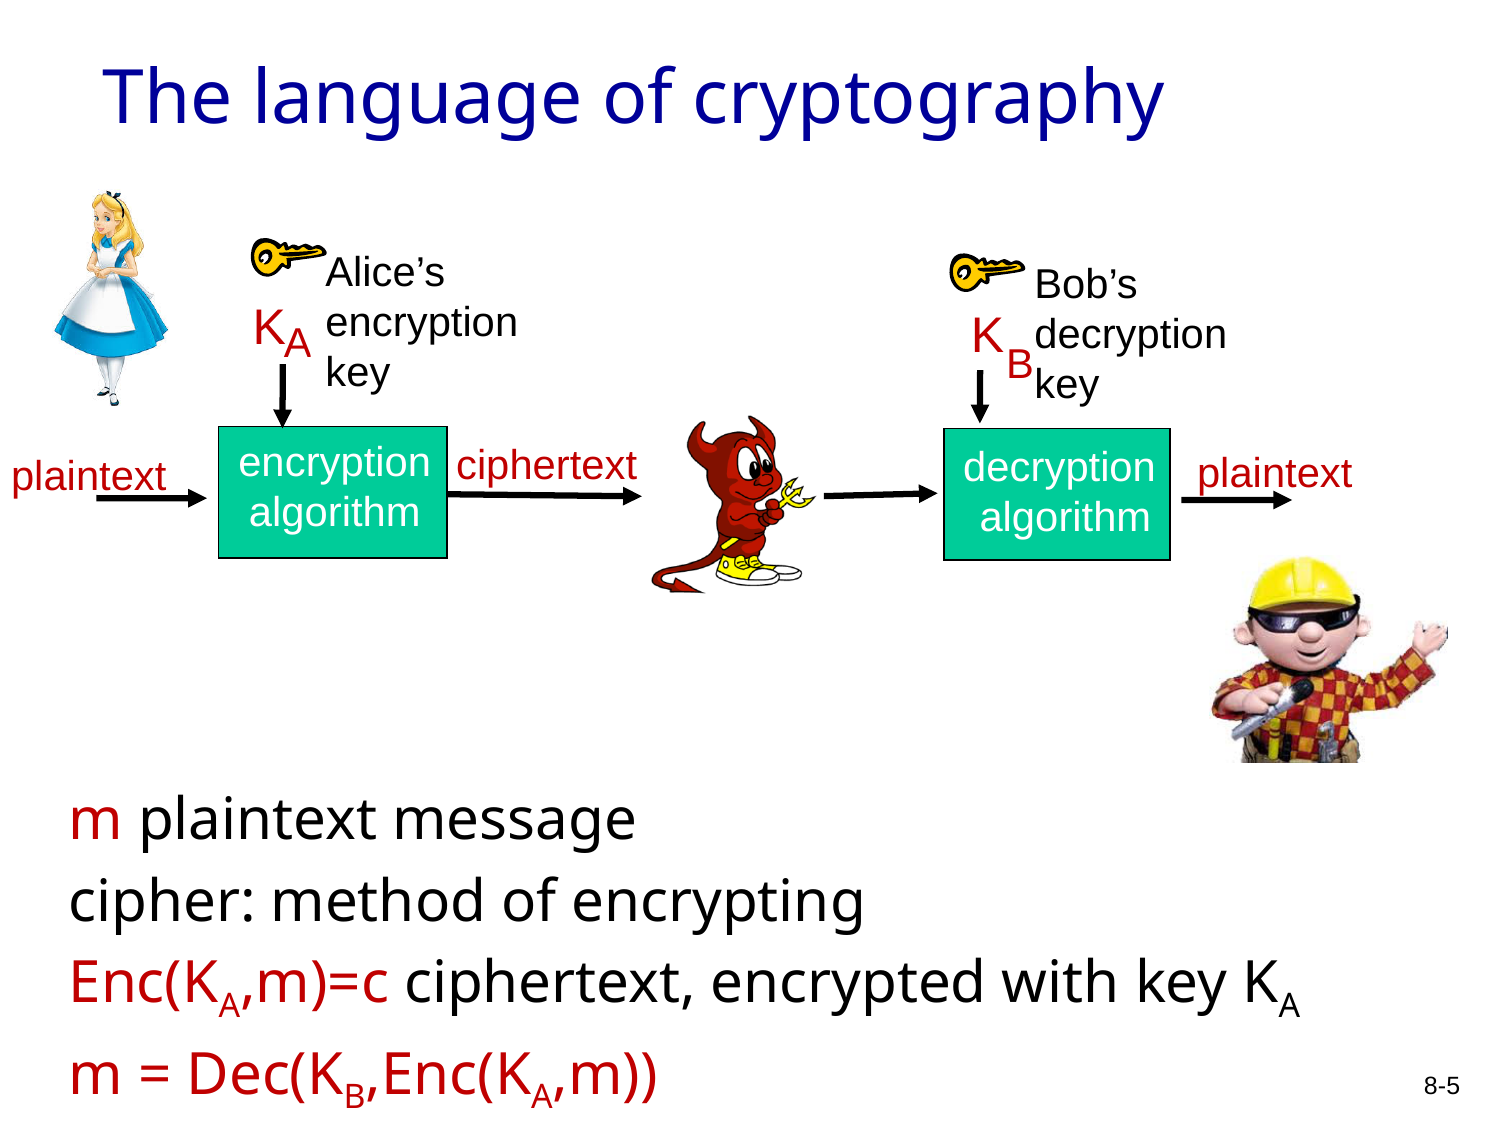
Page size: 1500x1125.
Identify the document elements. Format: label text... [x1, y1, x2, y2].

title The language of cryptography [87, 0, 1363, 187]
list m plaintext message cipher: method of encrypting Enc(KA,m)=c ciphertext, encrypted with key KA m = Dec(KB,Enc(KA,m)) [53, 773, 1402, 1110]
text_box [0, 189, 1449, 763]
